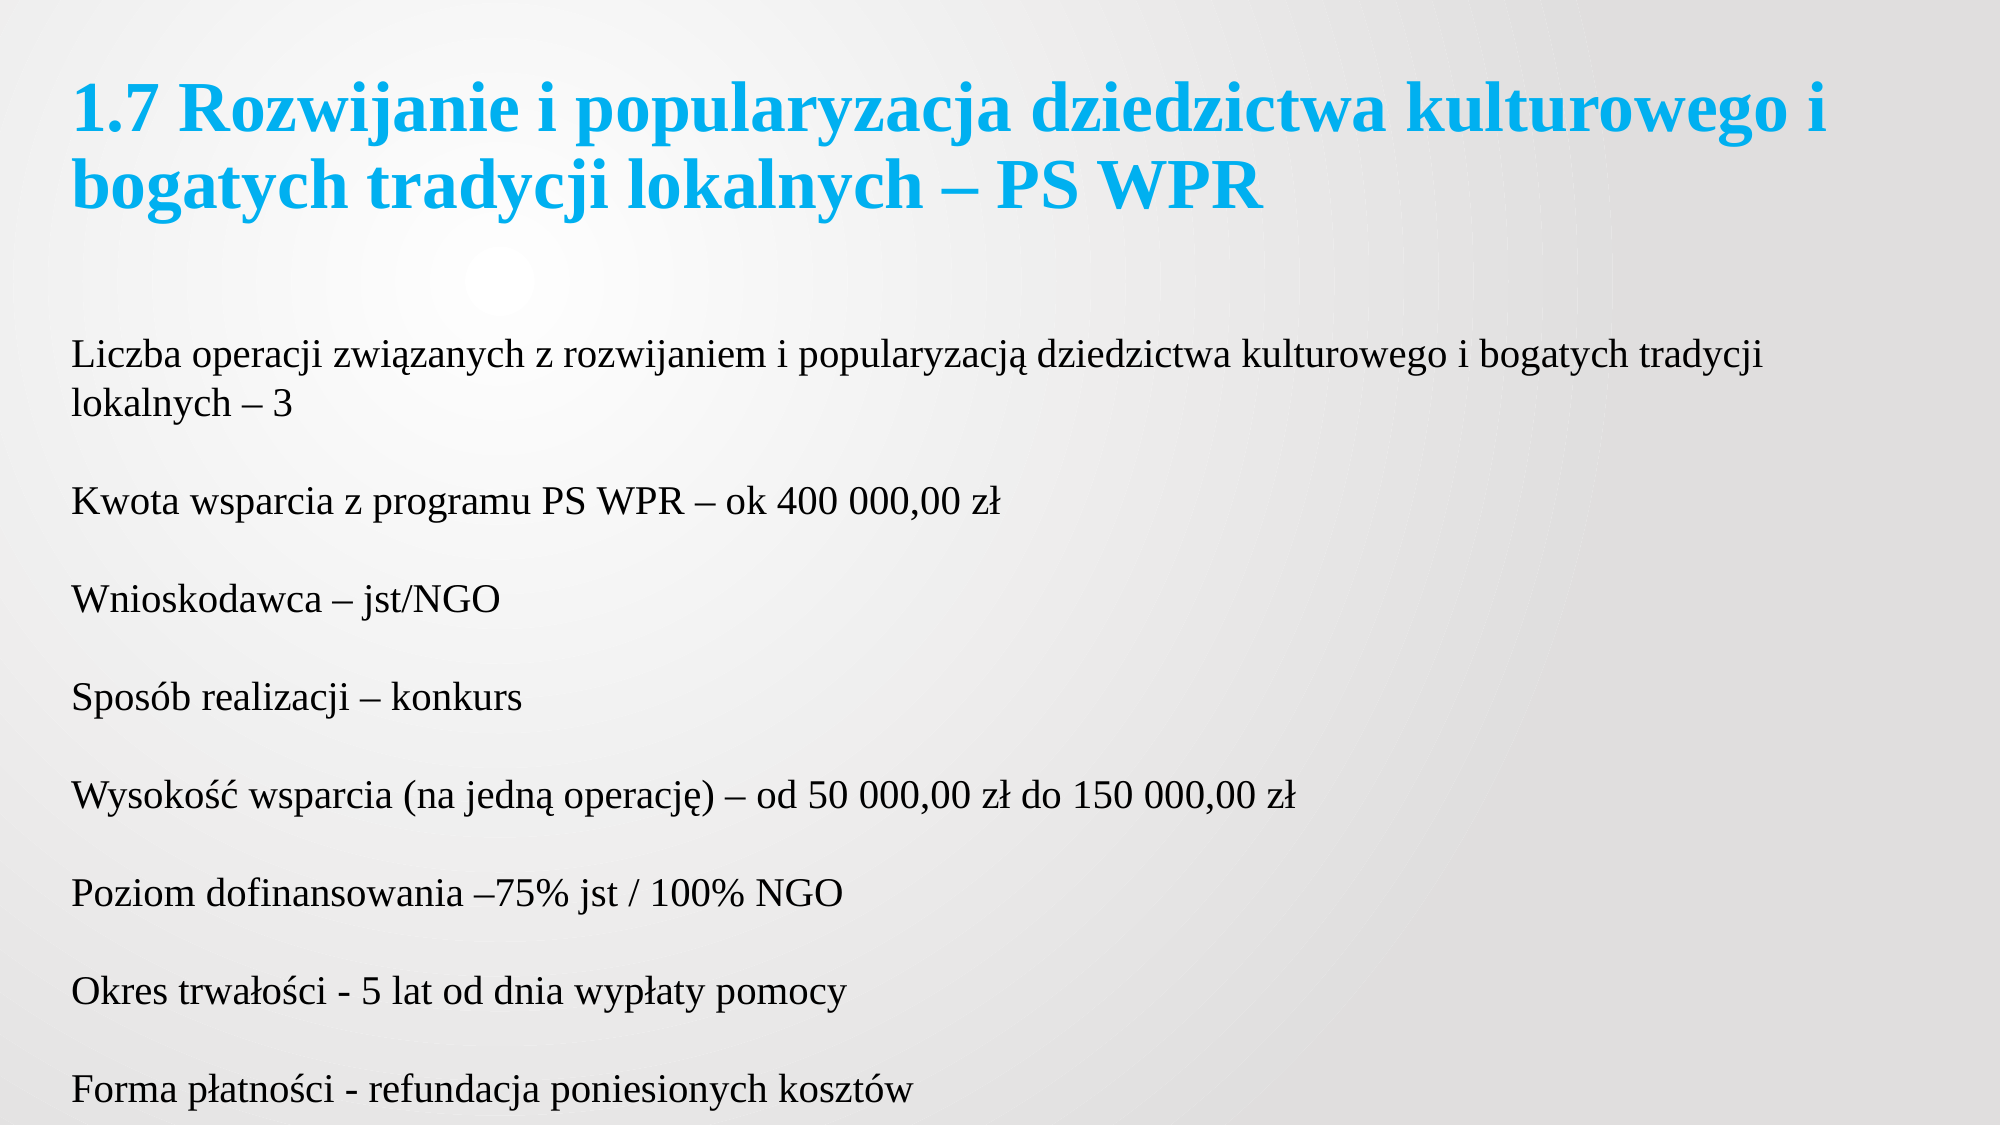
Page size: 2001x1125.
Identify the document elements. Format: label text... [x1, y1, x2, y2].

list Liczba operacji związanych z rozwijaniem i popularyzacją dziedzictwa kulturowego i bogatych tradycji lokalnych – 3 Kwota wsparcia z programu PS WPR – ok 400 000,00 zł Wnioskodawca – jst/NGO Sposób realizacji – konkurs Wysokość wsparcia (na jedną operację) – od 50 000,00 zł do 150 000,00 zł Poziom dofinansowania –75% jst / 100% NGO Okres trwałości - 5 lat od dnia wypłaty pomocy Forma płatności - refundacja poniesionych kosztów [56, 318, 1863, 1125]
title 1.7 Rozwijanie i popularyzacja dziedzictwa kulturowego i bogatych tradycji lokalnych – PS WPR [56, 37, 1881, 256]
